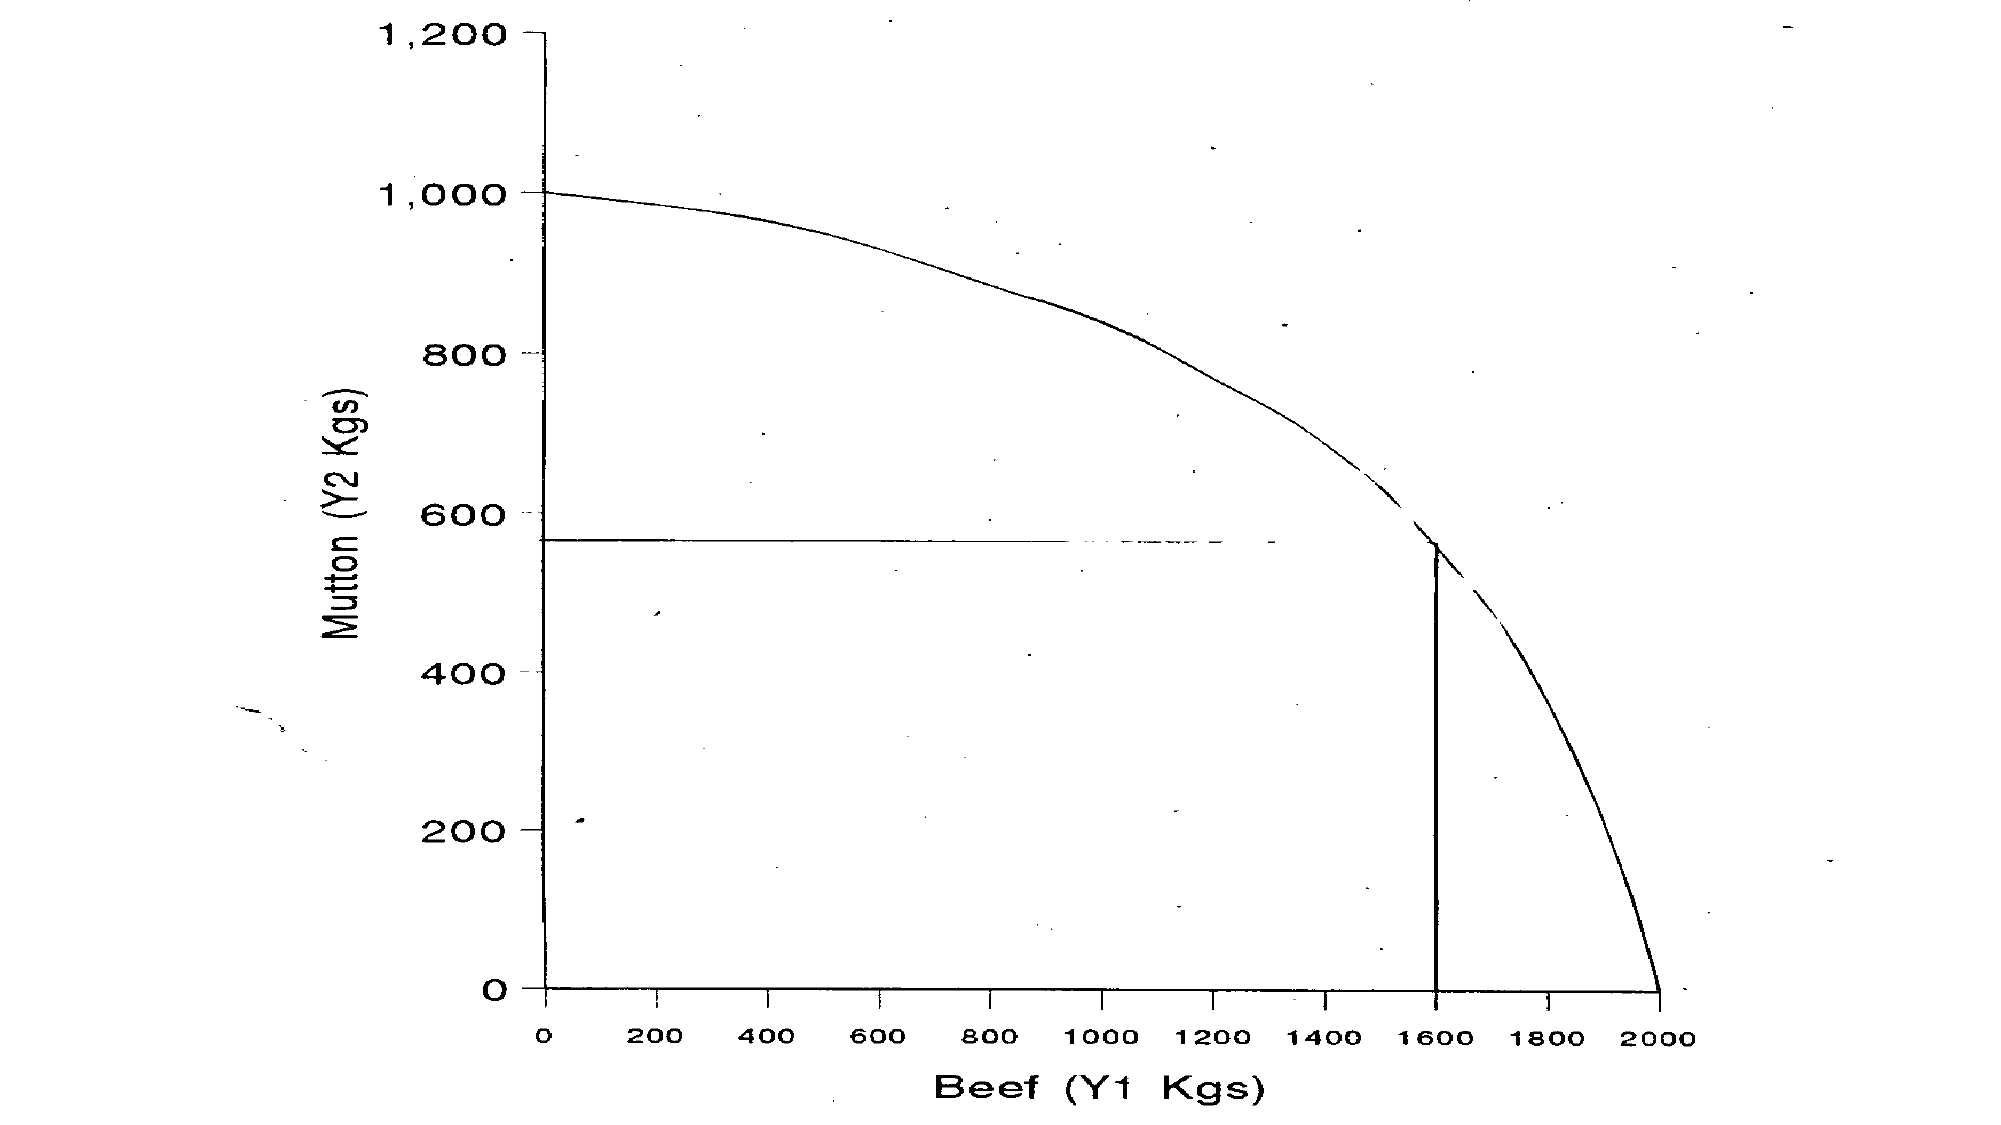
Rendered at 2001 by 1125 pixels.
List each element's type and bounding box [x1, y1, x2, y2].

picture [235, 0, 1878, 1125]
